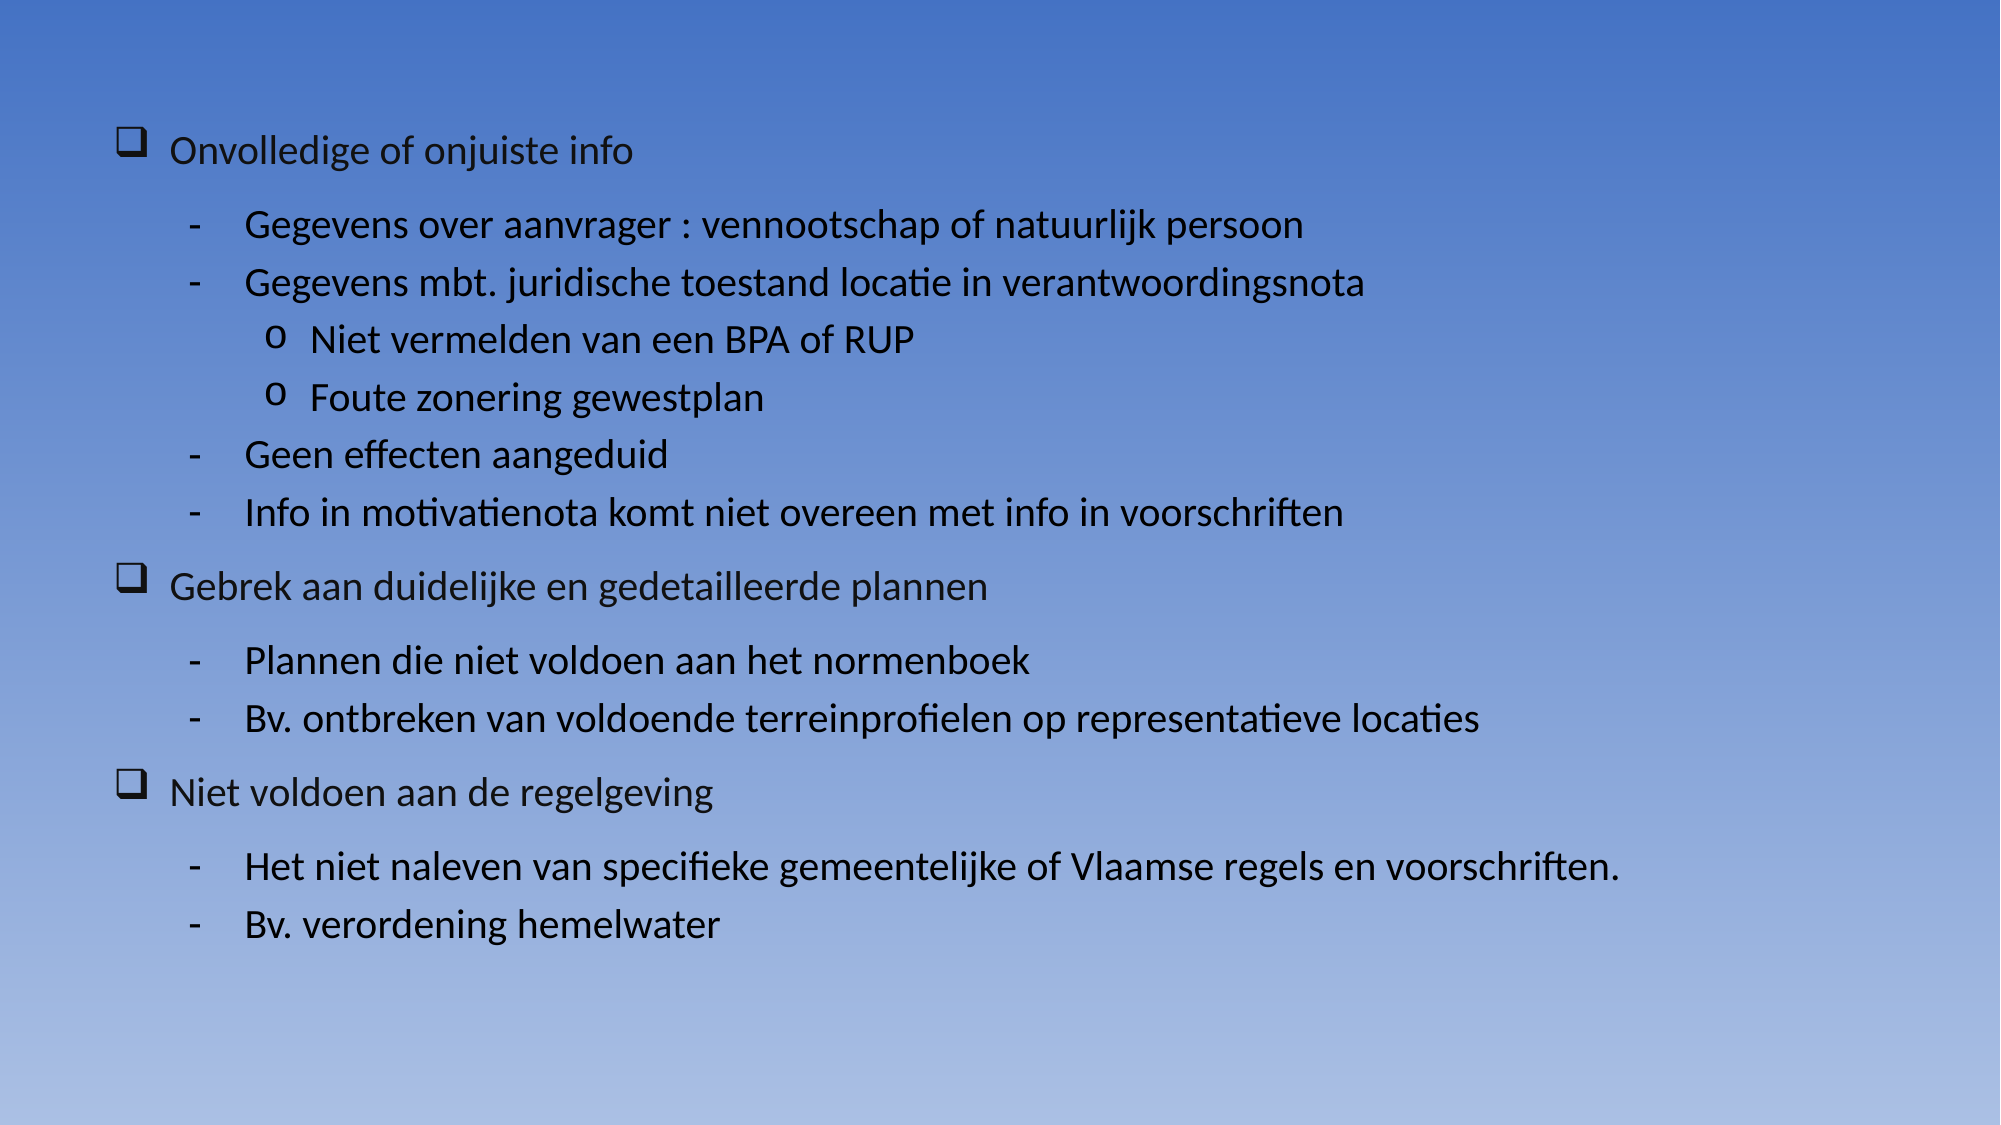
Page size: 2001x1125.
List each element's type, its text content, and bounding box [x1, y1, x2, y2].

text_box Onvolledige of onjuiste info Gegevens over aanvrager : vennootschap of natuurlijk persoon Gegevens mbt. juridische toestand locatie in verantwoordingsnota Niet vermelden van een BPA of RUP Foute zonering gewestplan Geen effecten aangeduid Info in motivatienota komt niet overeen met info in voorschriften Gebrek aan duidelijke en gedetailleerde plannen Plannen die niet voldoen aan het normenboek Bv. ontbreken van voldoende terreinprofielen op representatieve locaties Niet voldoen aan de regelgeving Het niet naleven van specifieke gemeentelijke of Vlaamse regels en voorschriften. Bv. verordening hemelwater [98, 107, 1833, 1028]
